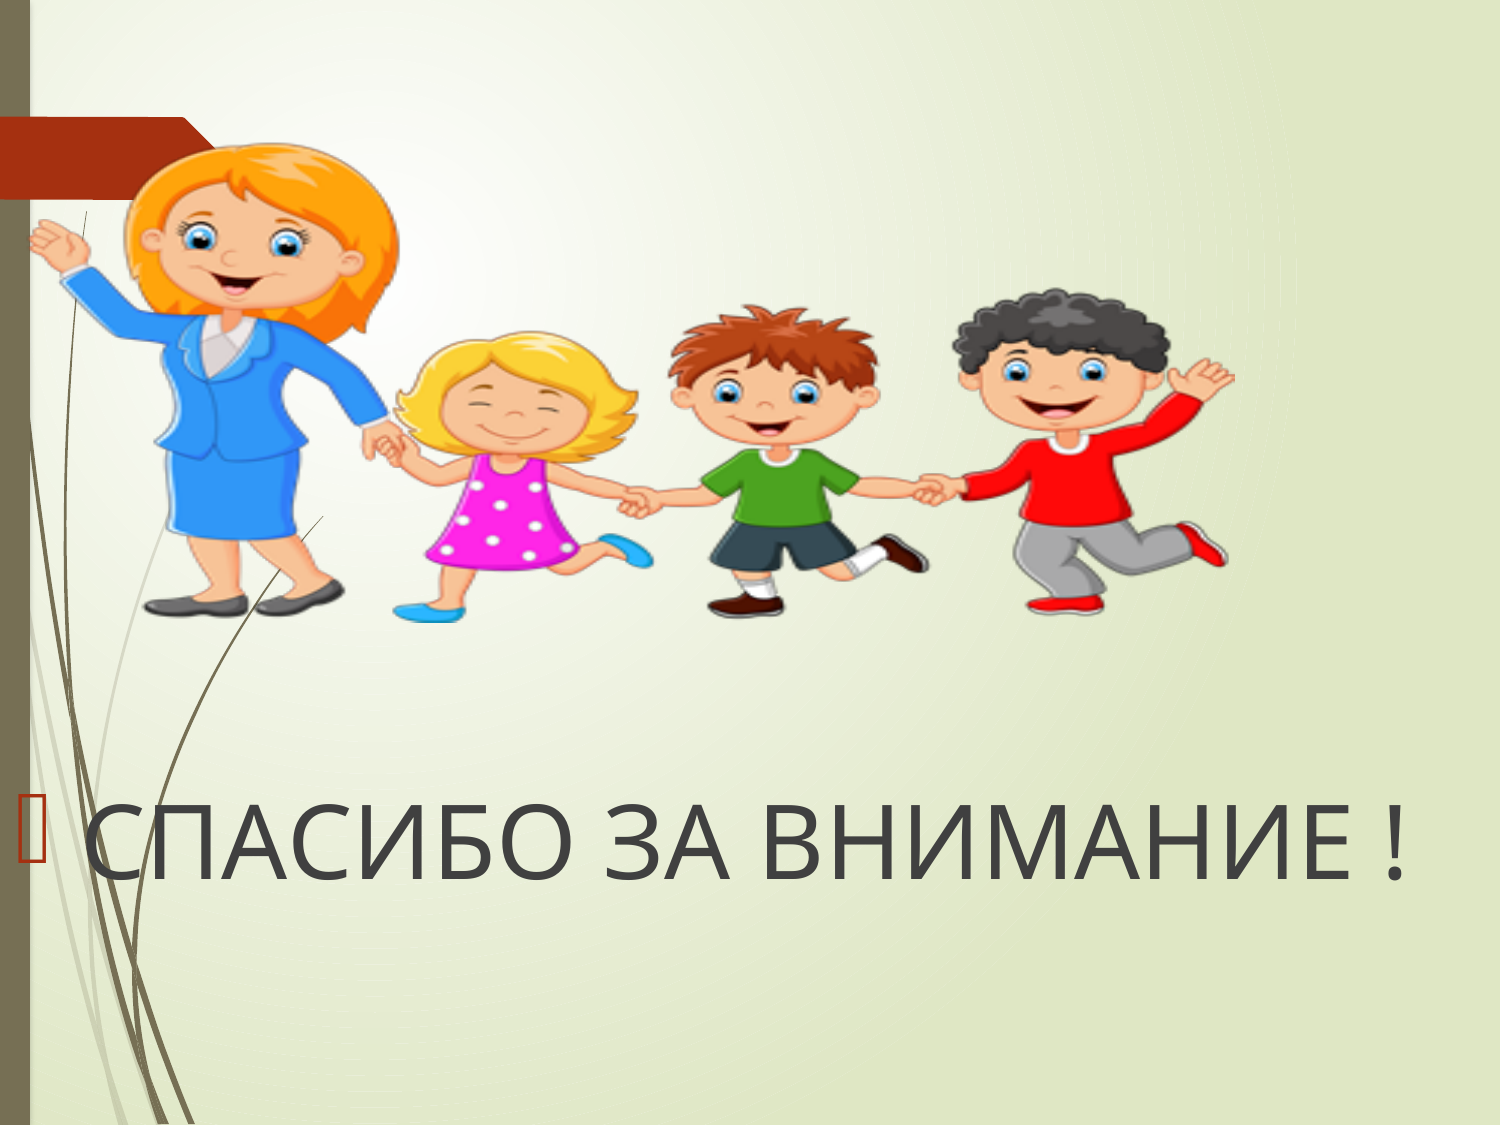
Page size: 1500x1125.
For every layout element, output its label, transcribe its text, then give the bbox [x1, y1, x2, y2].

list СПАСИБО ЗА ВНИМАНИЕ ! [0, 692, 1436, 988]
picture [25, 125, 1235, 623]
